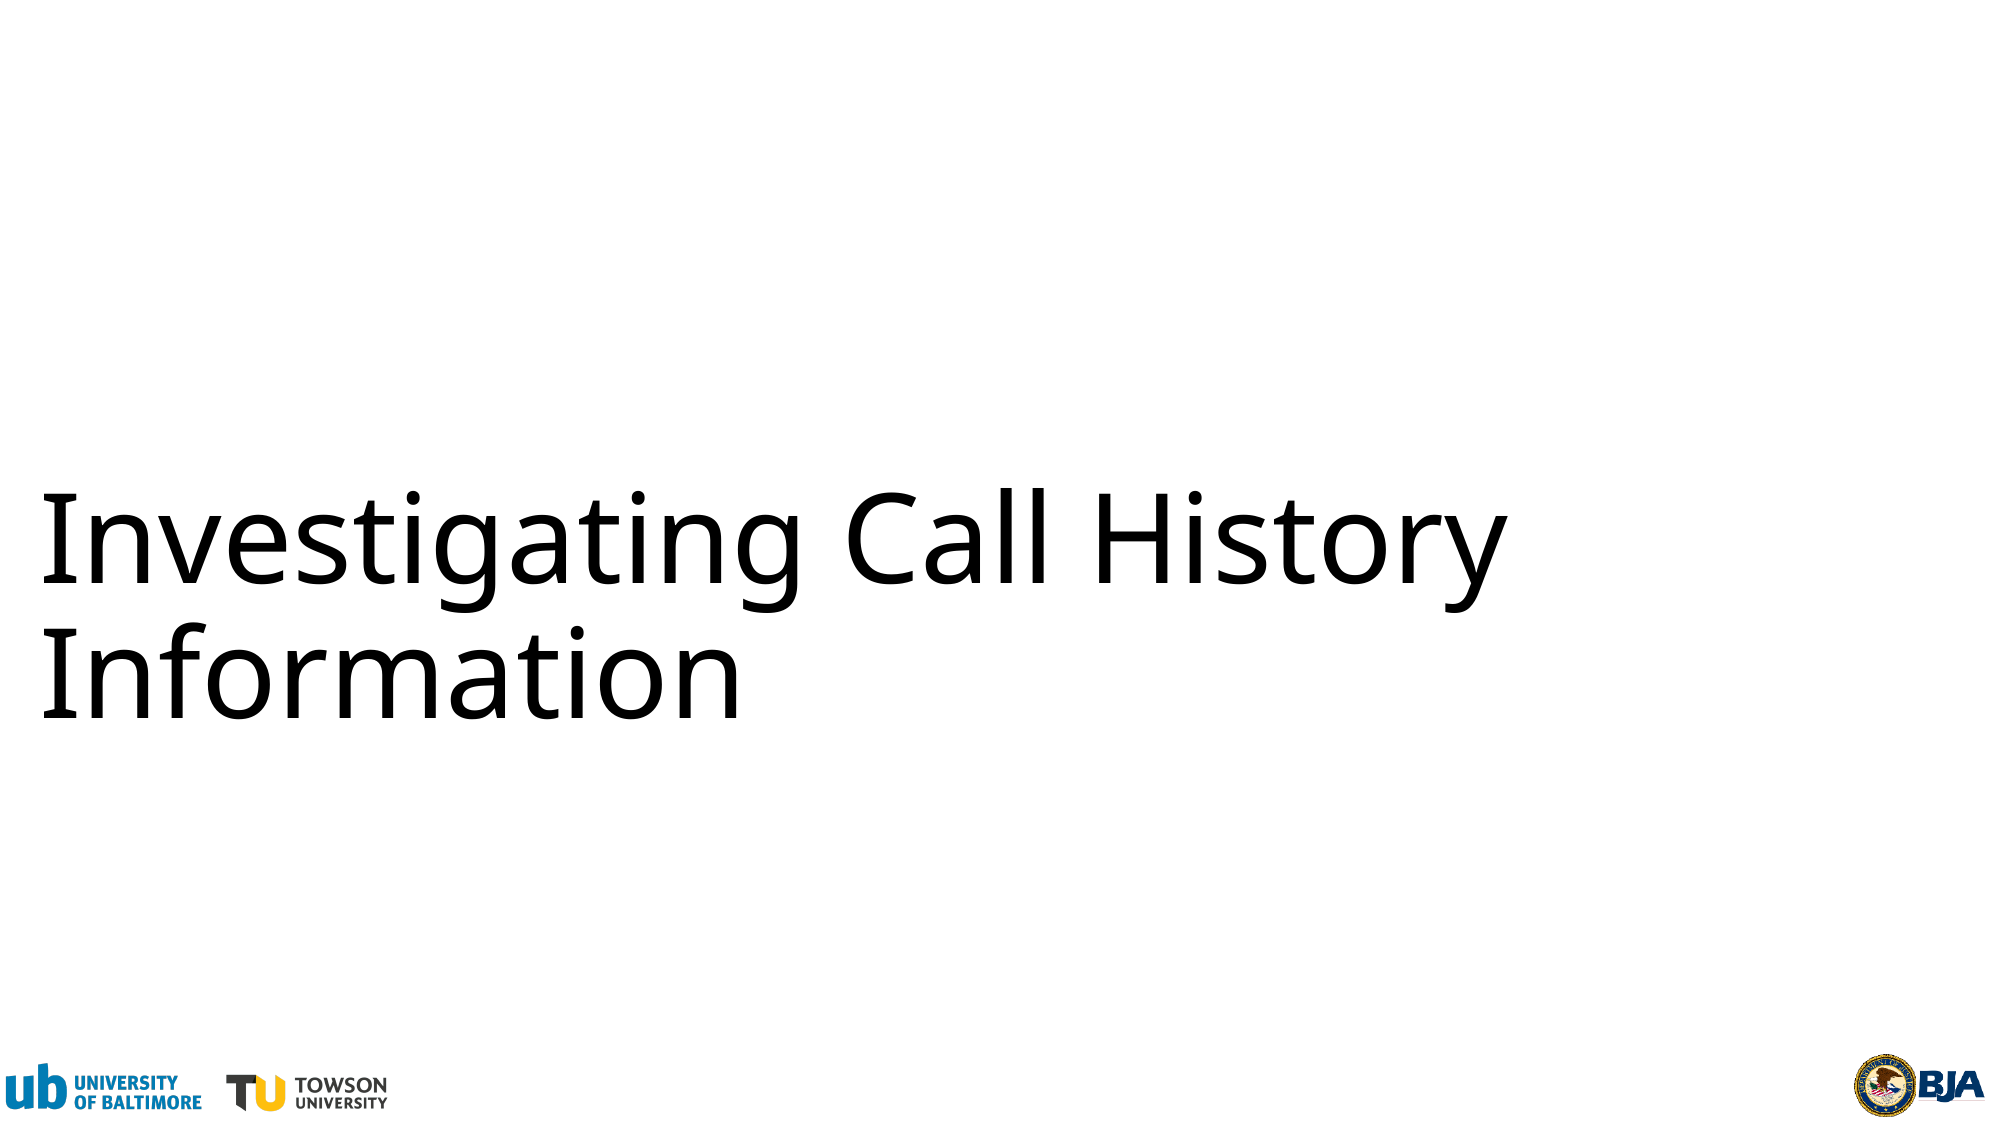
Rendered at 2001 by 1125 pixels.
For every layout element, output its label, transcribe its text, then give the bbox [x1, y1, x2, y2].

picture [0, 1031, 407, 1125]
title Investigating Call History Information [24, 284, 1904, 753]
picture [1854, 1054, 1986, 1117]
